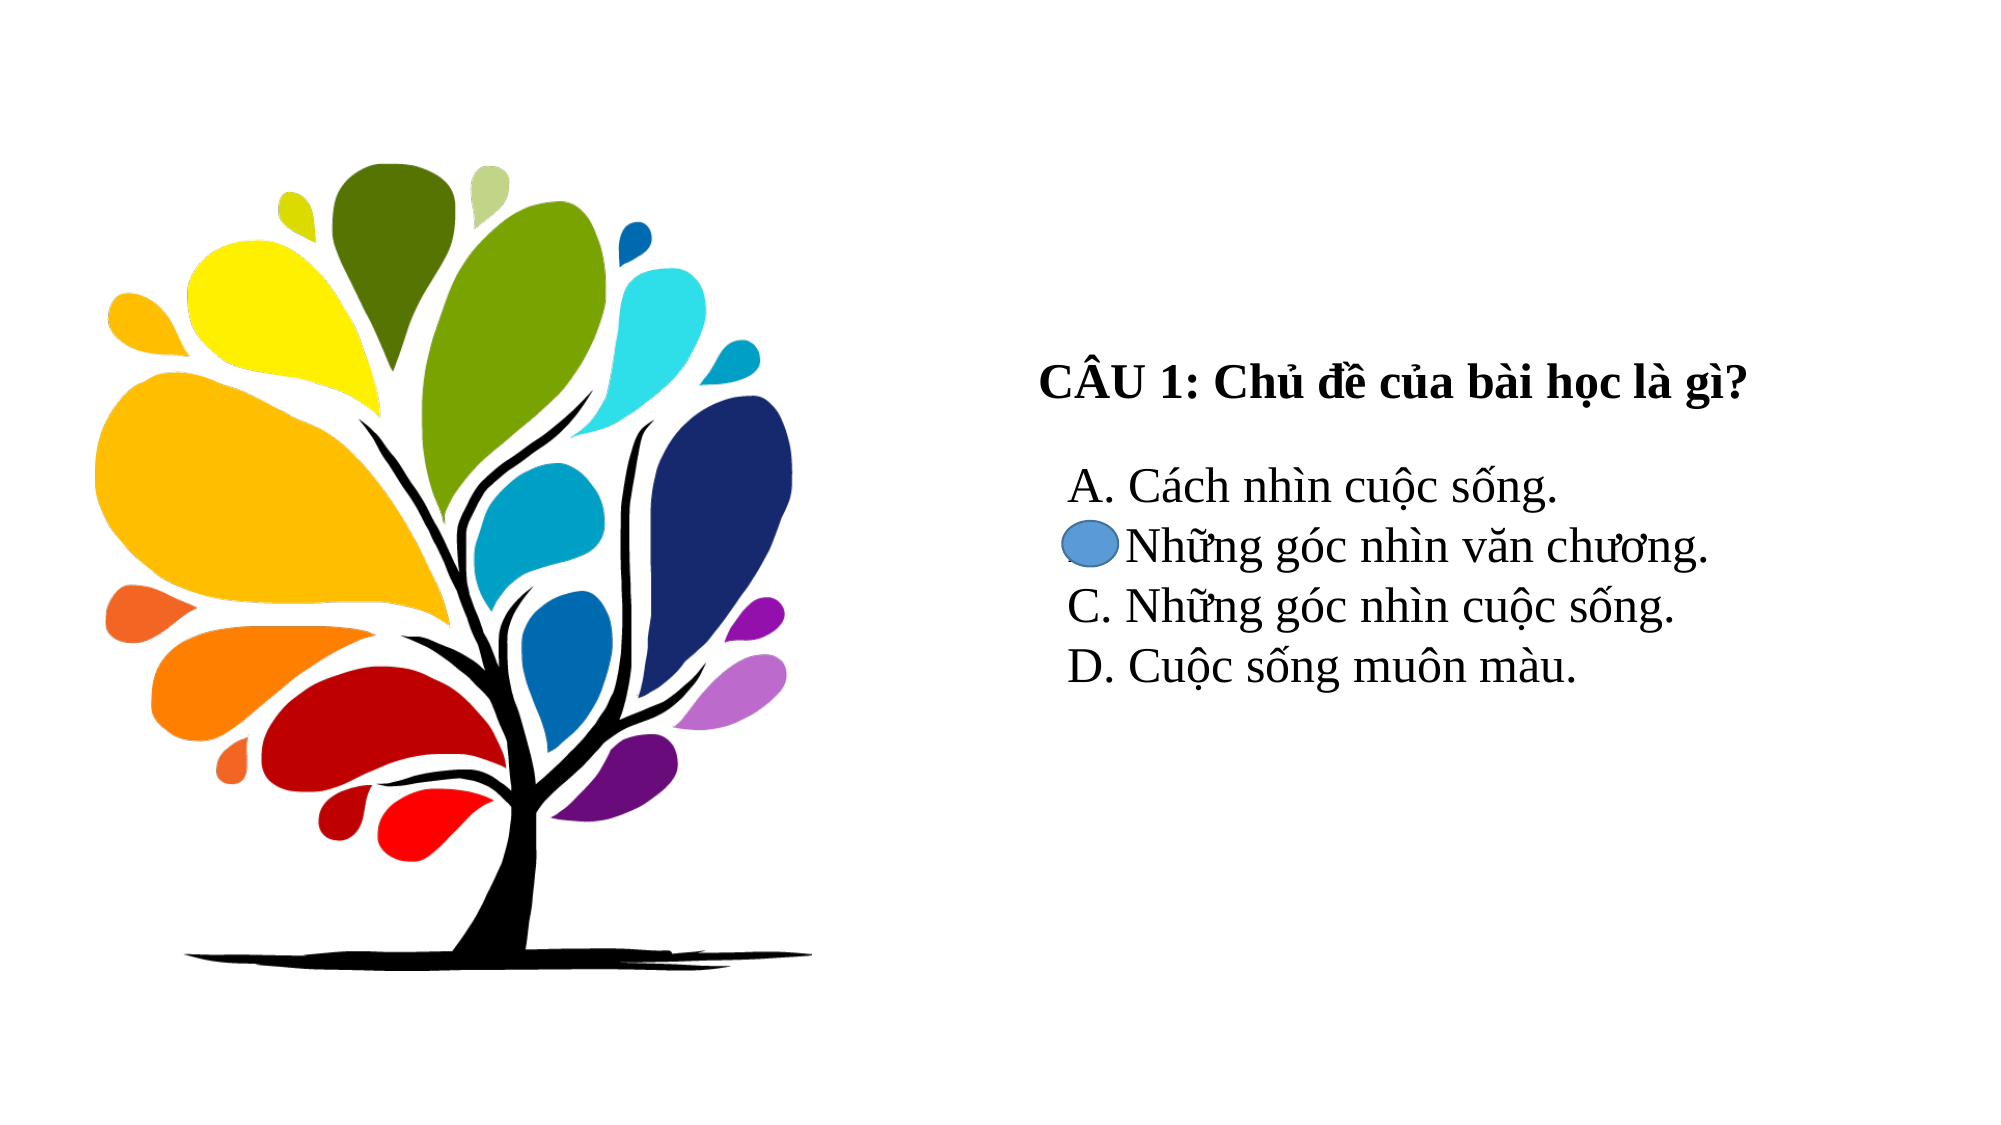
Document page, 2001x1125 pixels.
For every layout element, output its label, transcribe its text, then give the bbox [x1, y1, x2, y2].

text_box A. Cách nhìn cuộc sống. B. Những góc nhìn văn chương. C. Những góc nhìn cuộc sống. D. Cuộc sống muôn màu. [1052, 445, 1798, 700]
text_box CÂU 1: Chủ đề của bài học là gì? [1023, 341, 1883, 416]
text_box [1061, 519, 1120, 568]
picture [95, 161, 812, 972]
